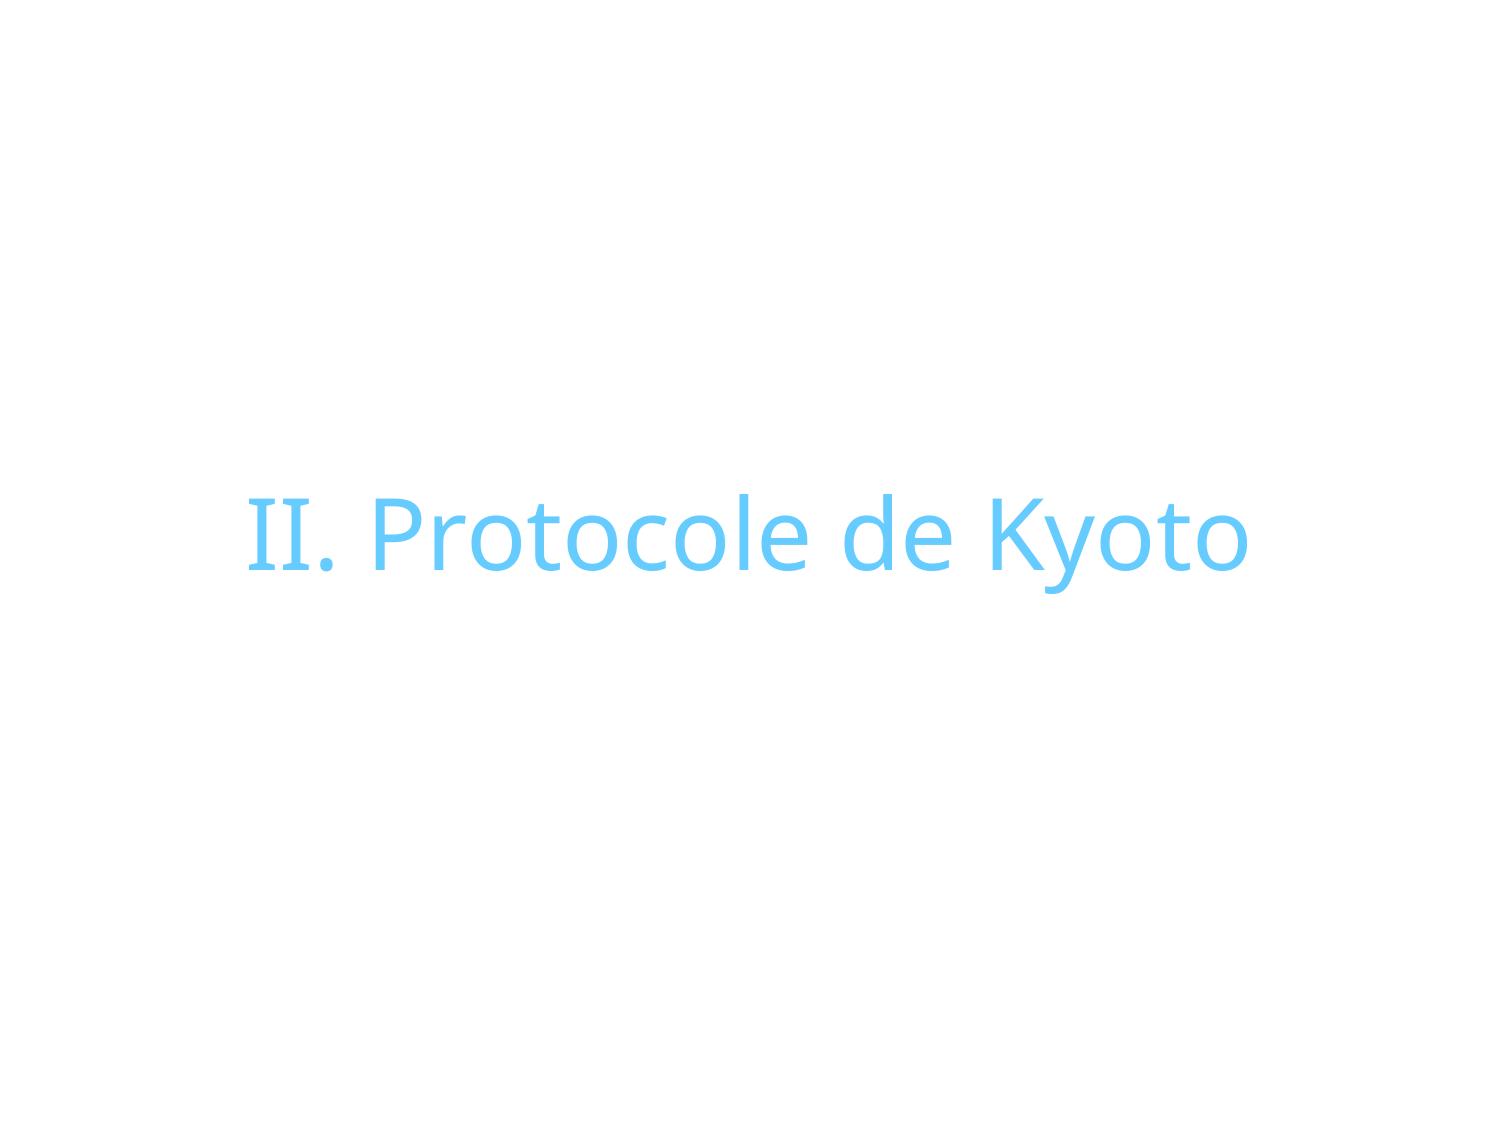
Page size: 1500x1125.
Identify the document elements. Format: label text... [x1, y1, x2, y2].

list II. Protocole de Kyoto [75, 269, 1425, 1012]
